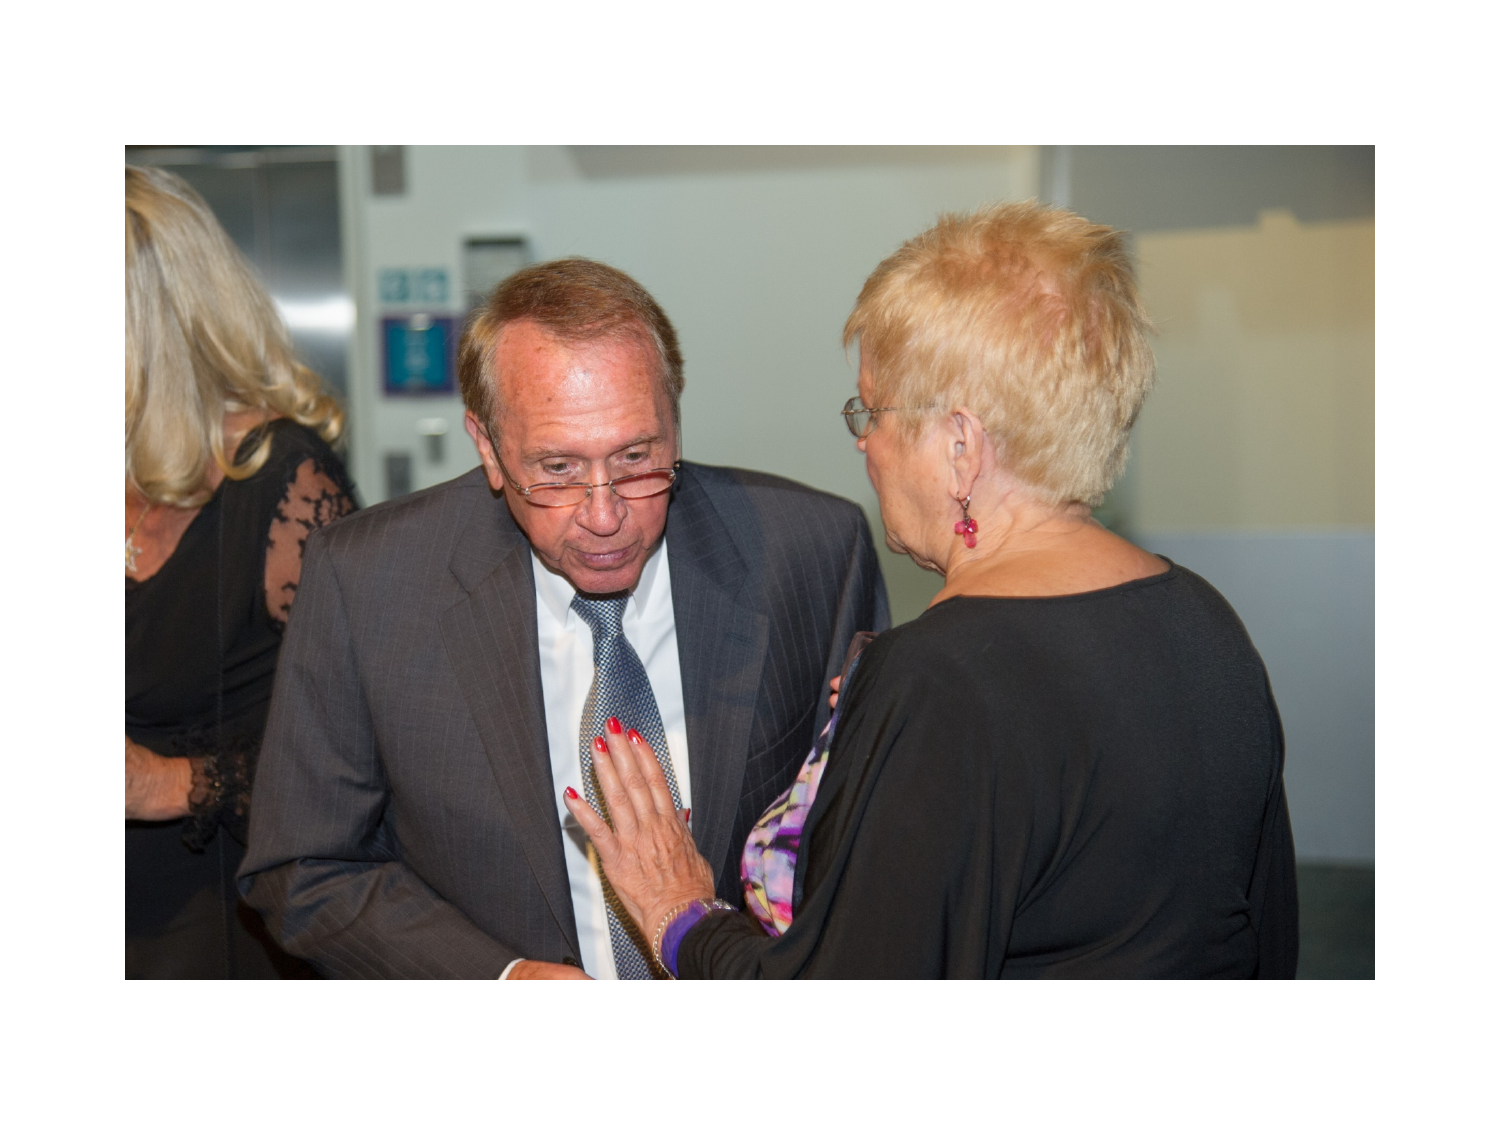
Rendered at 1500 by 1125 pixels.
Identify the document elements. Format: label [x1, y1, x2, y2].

picture [124, 145, 1376, 980]
